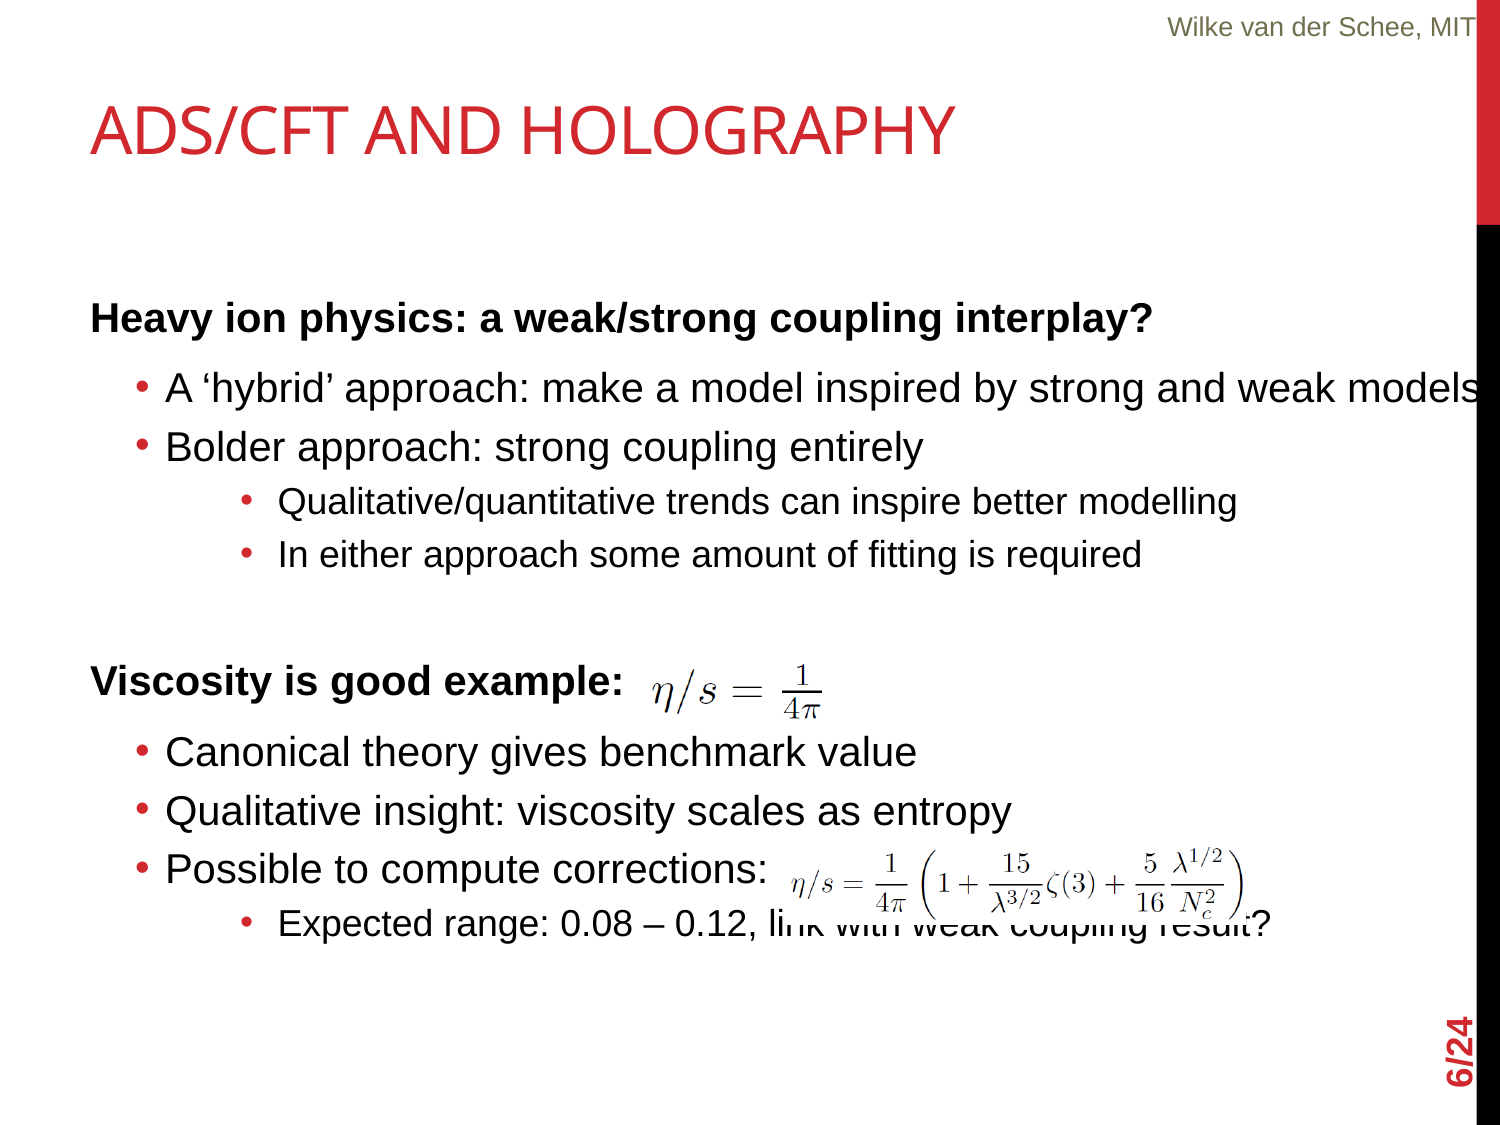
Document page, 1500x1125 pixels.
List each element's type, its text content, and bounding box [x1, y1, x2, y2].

title Ads/cft and holography [75, 25, 1450, 175]
picture [649, 659, 828, 722]
slide_number 6/24 [1427, 1058, 1488, 1104]
picture [786, 843, 1246, 925]
list Heavy ion physics: a weak/strong coupling interplay? A ‘hybrid’ approach: make a model inspired by strong and weak models Bolder approach: strong coupling entirely Qualitative/quantitative trends can inspire better modelling In either approach some amount of fitting is required Viscosity is good example: Canonical theory gives benchmark value Qualitative insight: viscosity scales as entropy Possible to compute corrections: Expected range: 0.08 – 0.12, link with weak coupling result? [75, 224, 1500, 1058]
text_box Wilke van der Schee, MIT [1152, 2, 1492, 50]
